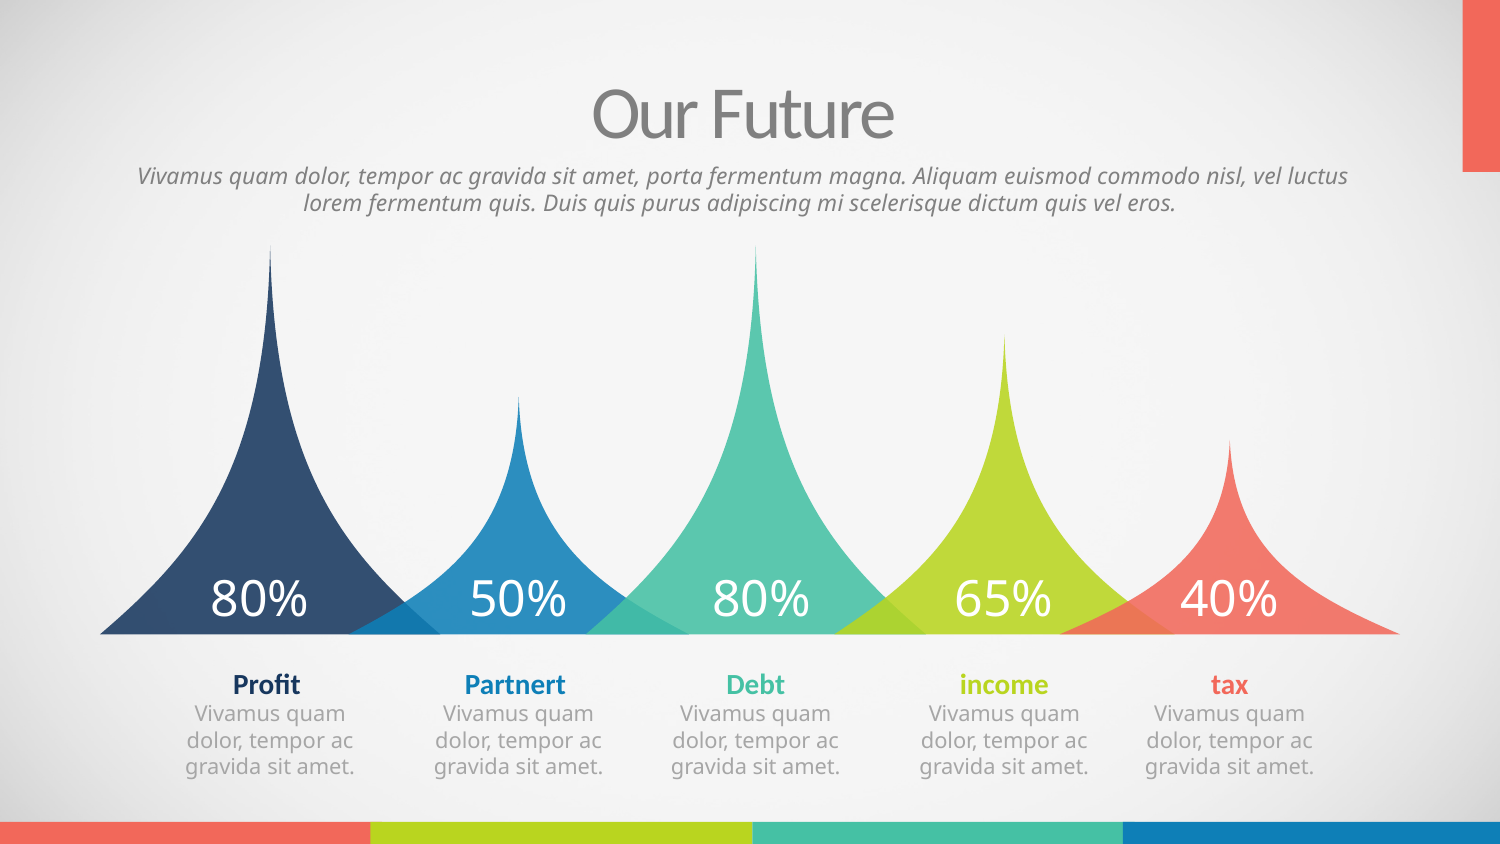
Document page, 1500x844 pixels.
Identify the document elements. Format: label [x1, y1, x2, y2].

picture [0, 0, 1500, 821]
text_box [99, 59, 1388, 220]
text_box [885, 657, 1349, 787]
text_box [151, 657, 389, 787]
text_box [99, 245, 1401, 635]
text_box [399, 657, 875, 787]
